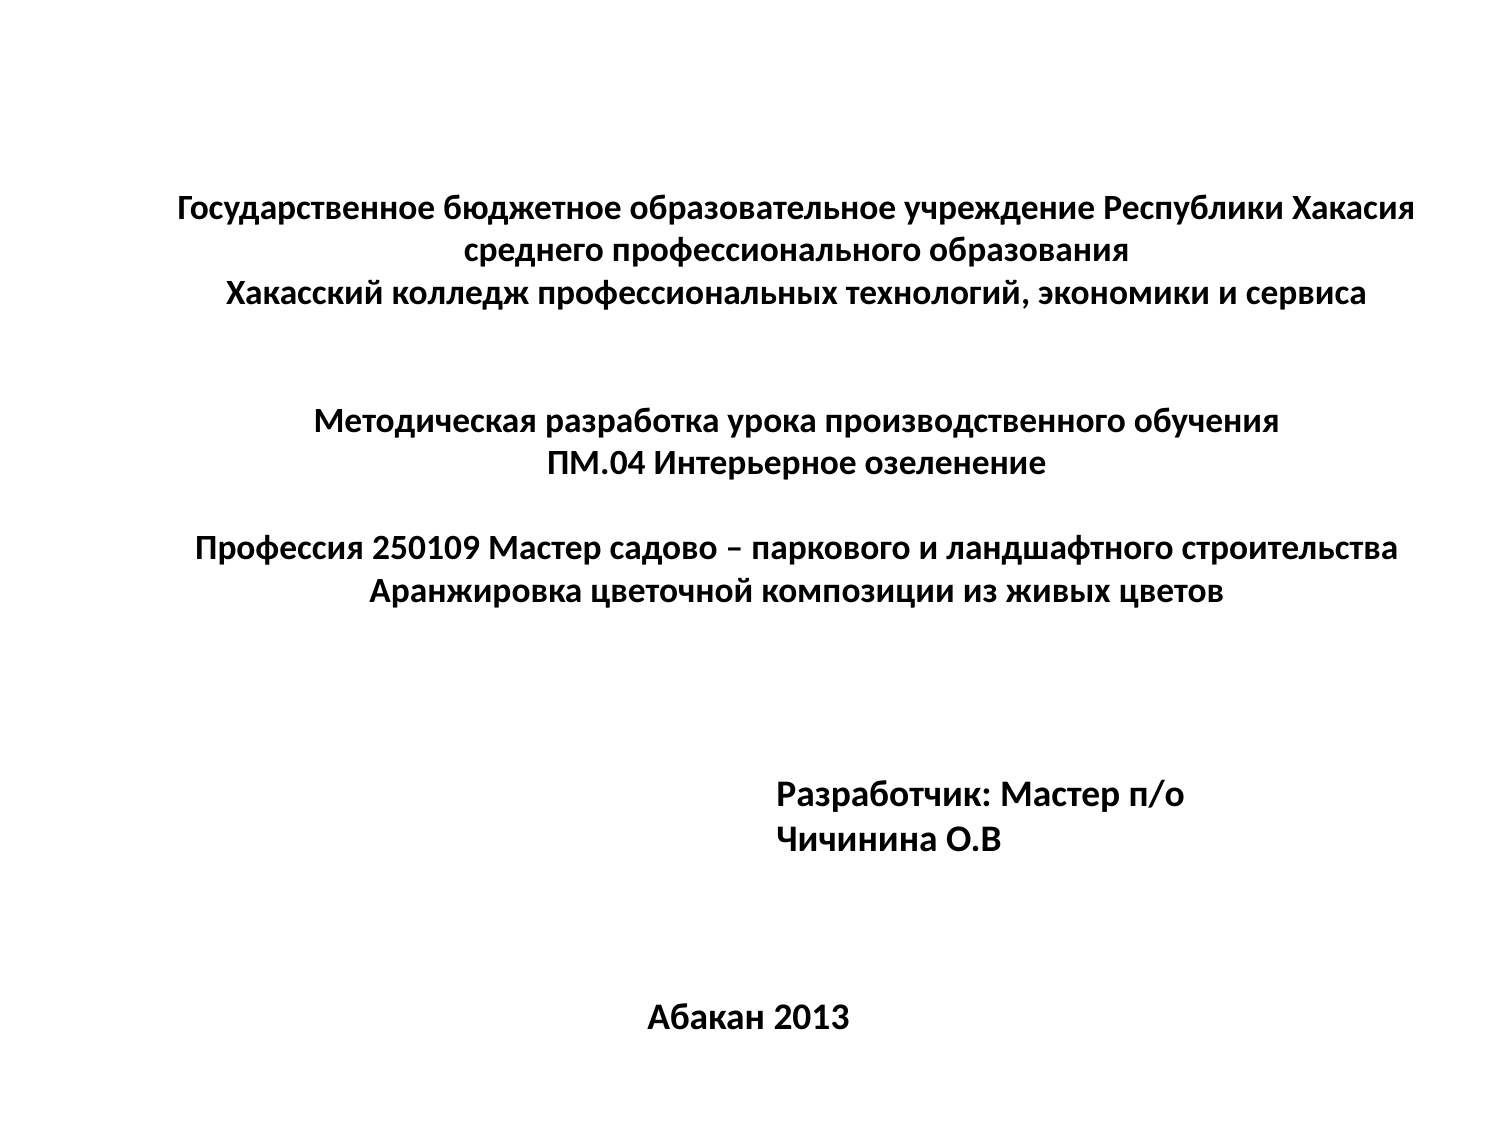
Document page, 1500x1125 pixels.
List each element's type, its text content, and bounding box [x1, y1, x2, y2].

title Государственное бюджетное образовательное учреждение Республики Хакасия среднего профессионального образования Хакасский колледж профессиональных технологий, экономики и сервиса Методическая разработка урока производственного обучения ПМ.04 Интерьерное озеленение Профессия 250109 Мастер садово – паркового и ландшафтного строительства Аранжировка цветочной композиции из живых цветов [70, 82, 1500, 856]
text_box Абакан 2013 [632, 984, 928, 1045]
text_box Разработчик: Мастер п/о Чичинина О.В [761, 761, 1343, 867]
